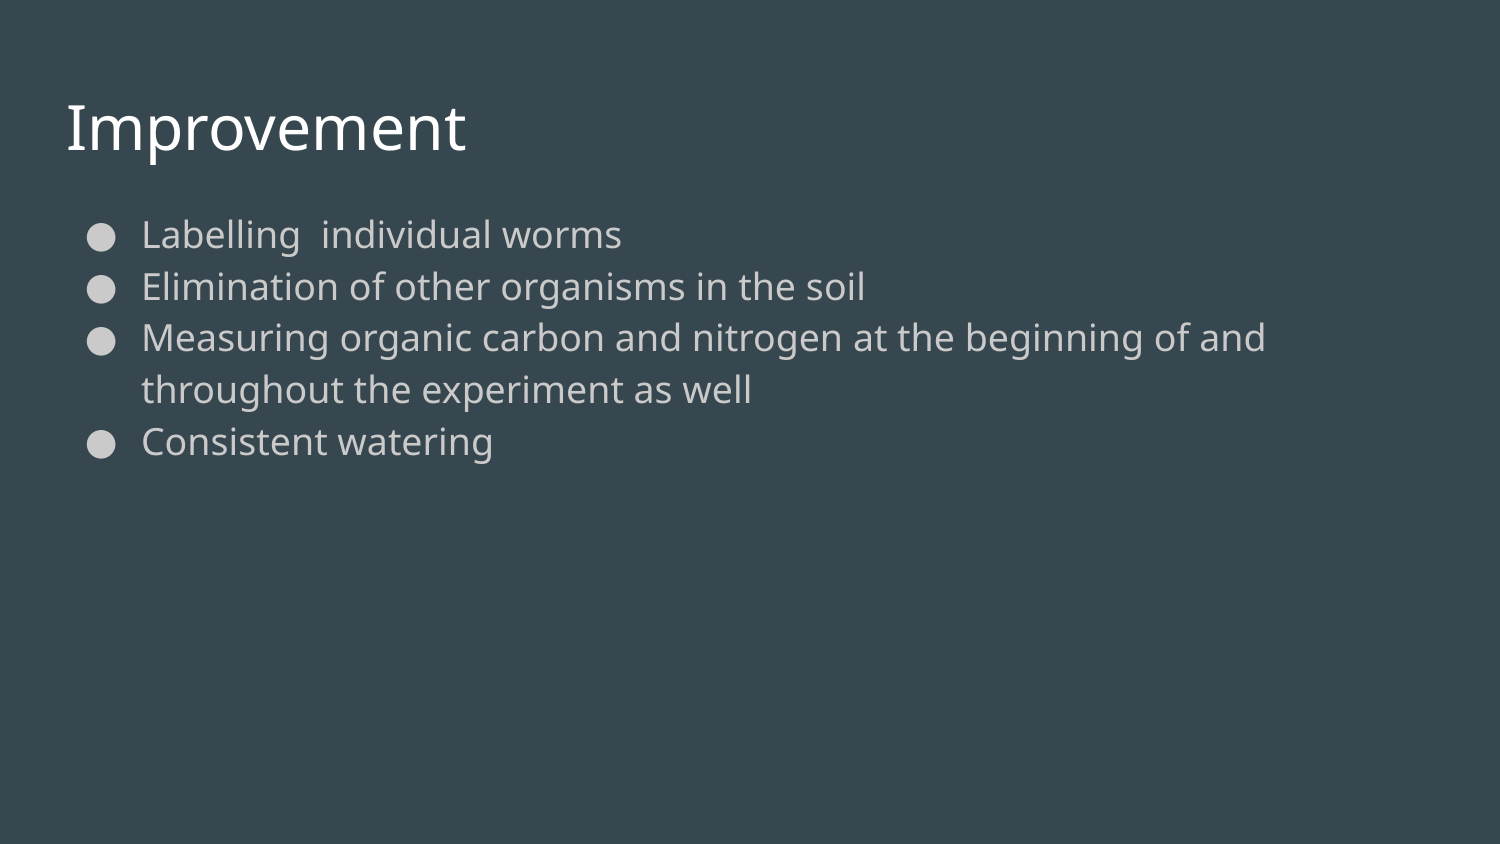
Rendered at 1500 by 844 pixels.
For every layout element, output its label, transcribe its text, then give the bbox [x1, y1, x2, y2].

title Improvement [51, 72, 1449, 167]
list Labelling individual worms Elimination of other organisms in the soil Measuring organic carbon and nitrogen at the beginning of and throughout the experiment as well Consistent watering [51, 189, 1449, 750]
